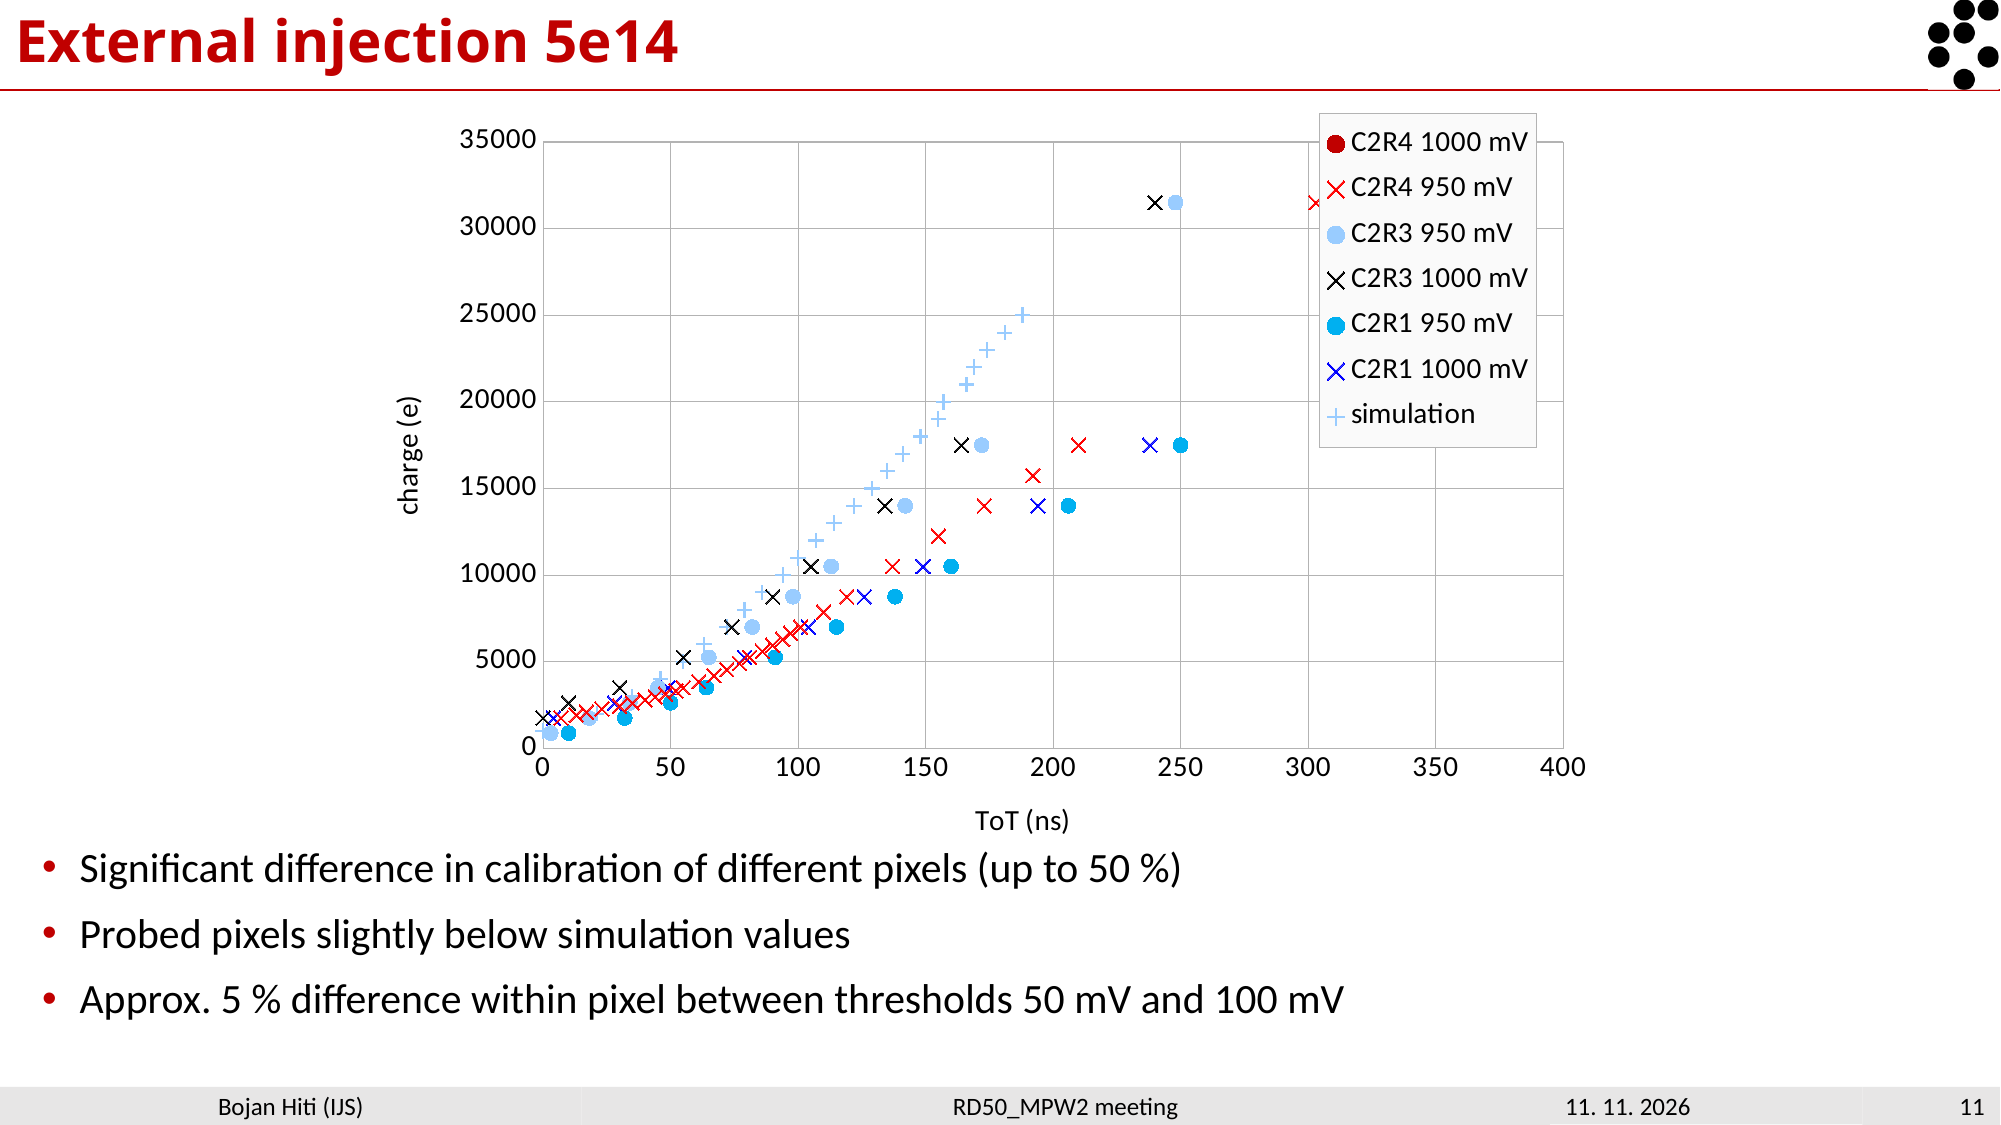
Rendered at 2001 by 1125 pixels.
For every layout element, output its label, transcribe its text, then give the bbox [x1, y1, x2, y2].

slide_number 11 [1862, 1086, 2000, 1125]
chart [365, 111, 1606, 875]
title External injection 5e14 [0, 0, 1725, 87]
picture [1928, 0, 1999, 90]
slide_number 14. 06. 2021 [1550, 1086, 1862, 1125]
text_box Significant difference in calibration of different pixels (up to 50 %) Probed pixels slightly below simulation values Approx. 5 % difference within pixel between thresholds 50 mV and 100 mV [27, 838, 1956, 1038]
footer RD50_MPW2 meeting [581, 1086, 1550, 1125]
